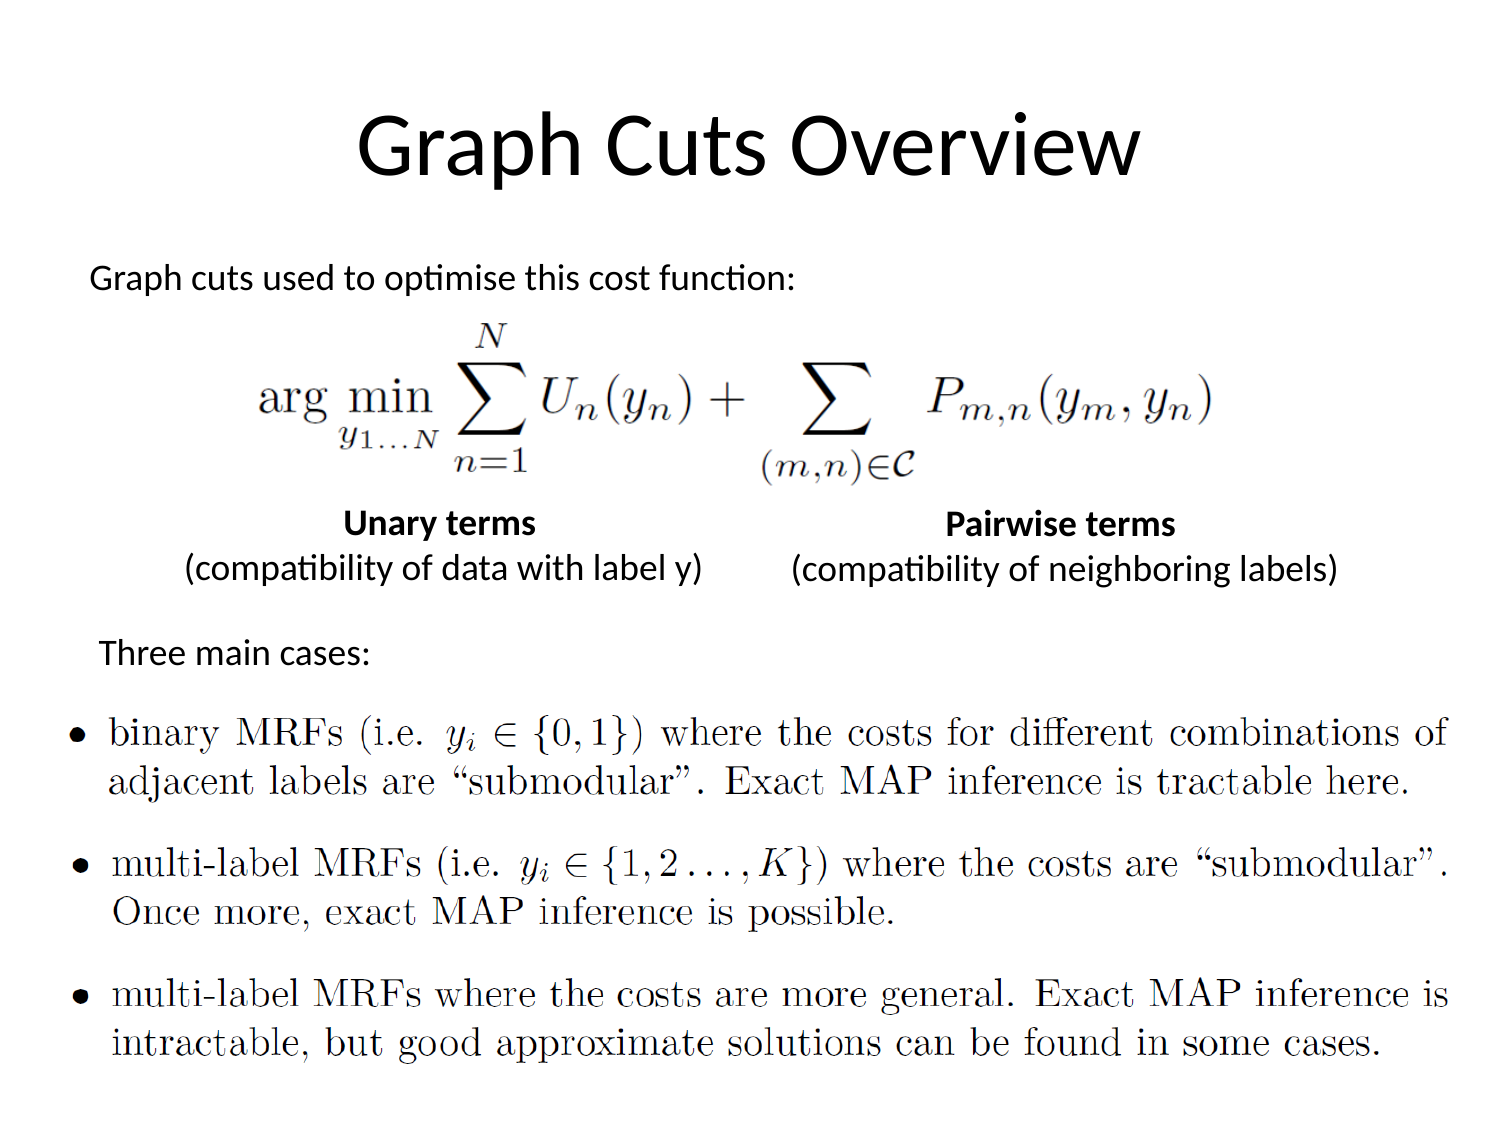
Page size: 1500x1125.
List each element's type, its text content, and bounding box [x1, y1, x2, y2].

title Graph Cuts Overview [75, 45, 1425, 233]
picture [222, 303, 1261, 508]
text_box Unary terms (compatibility of data with label y) [160, 491, 719, 596]
picture [58, 831, 1473, 1074]
text_box Pairwise terms (compatibility of neighboring labels) [767, 491, 1355, 597]
text_box Graph cuts used to optimise this cost function: [74, 246, 813, 306]
picture [58, 702, 1463, 810]
text_box Three main cases: [83, 621, 387, 681]
